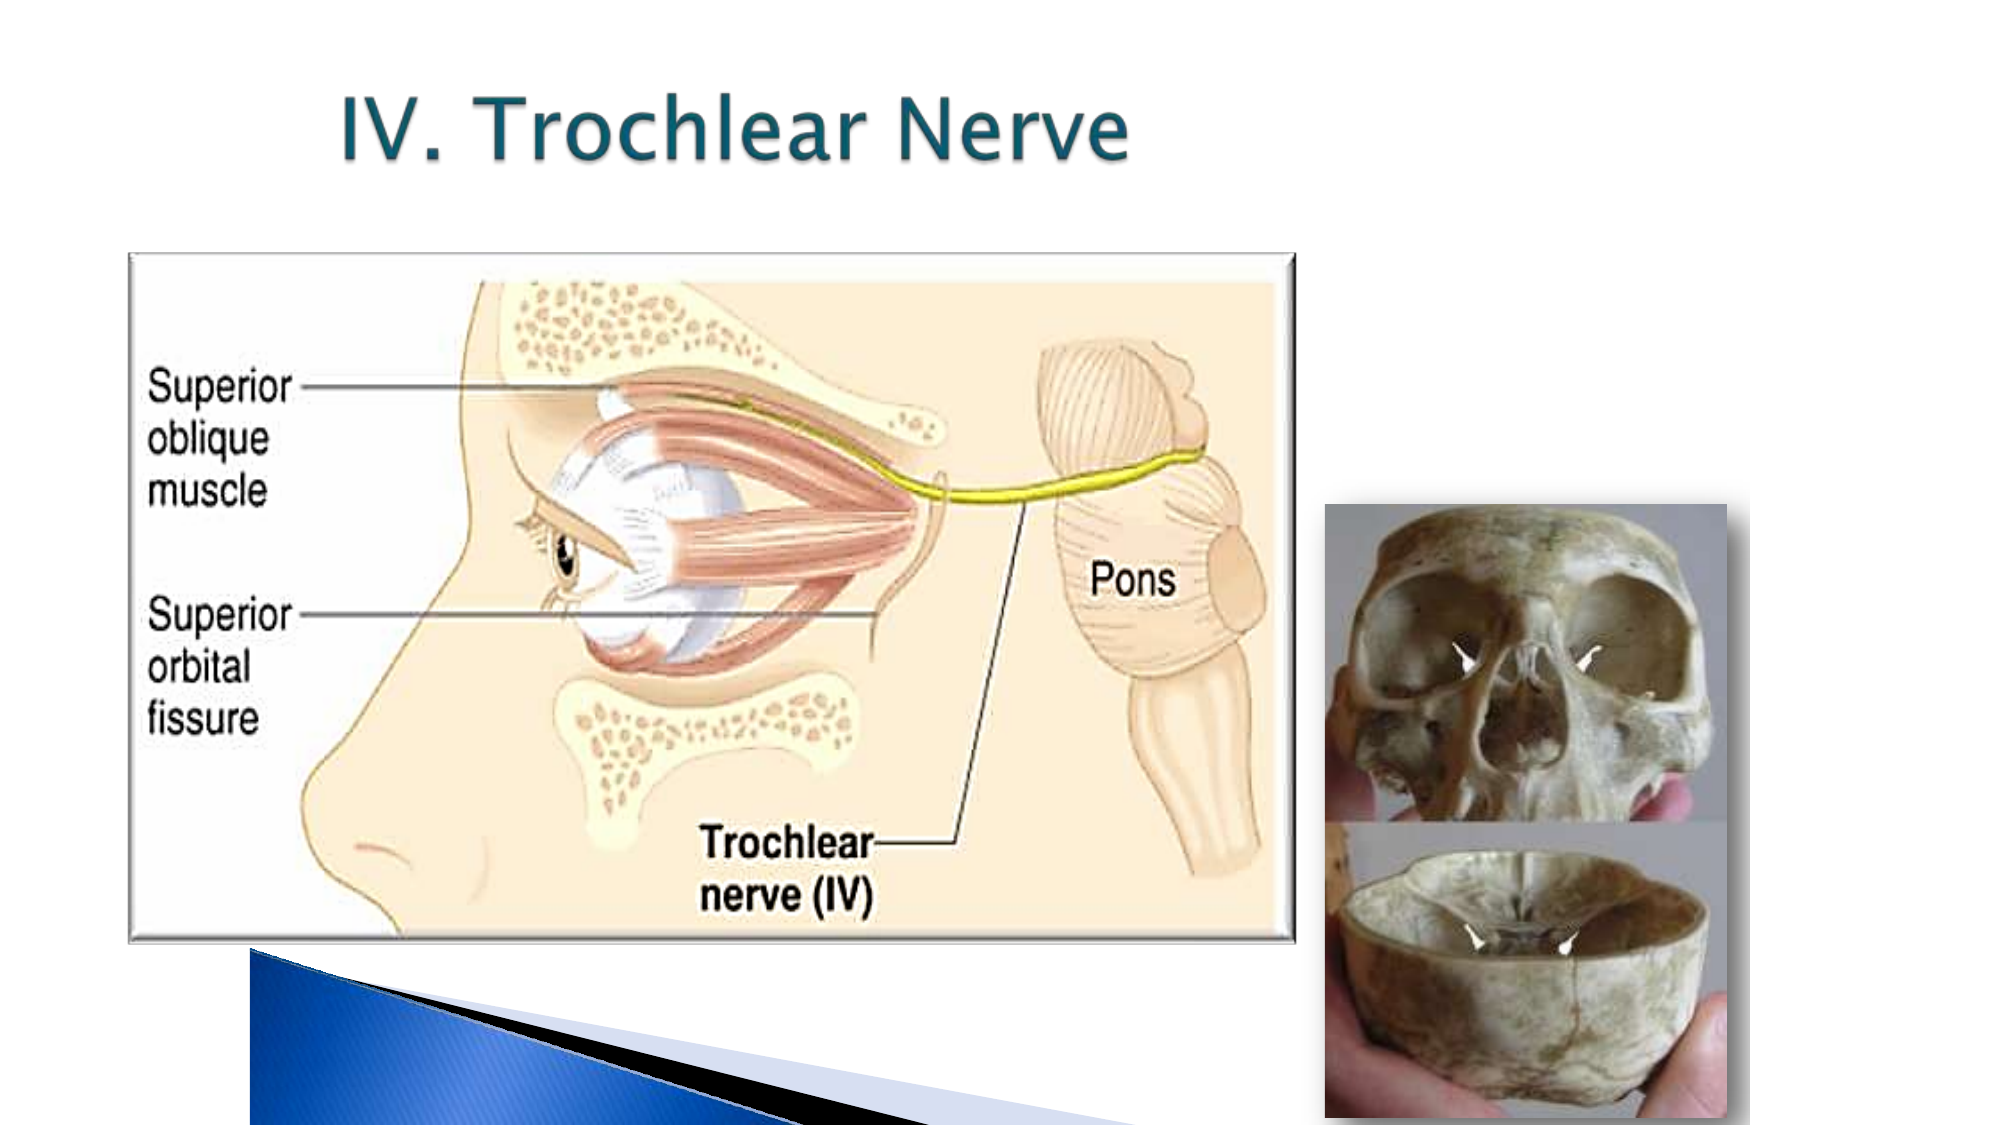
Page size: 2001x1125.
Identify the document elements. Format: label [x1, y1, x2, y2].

text_box [804, 949, 808, 1125]
text_box [1293, 472, 1750, 1125]
text_box [125, 249, 1300, 949]
text_box [249, 949, 804, 1125]
text_box [279, 56, 1191, 200]
text_box [808, 1064, 1136, 1125]
text_box [1324, 504, 1727, 1118]
text_box [808, 1094, 929, 1125]
